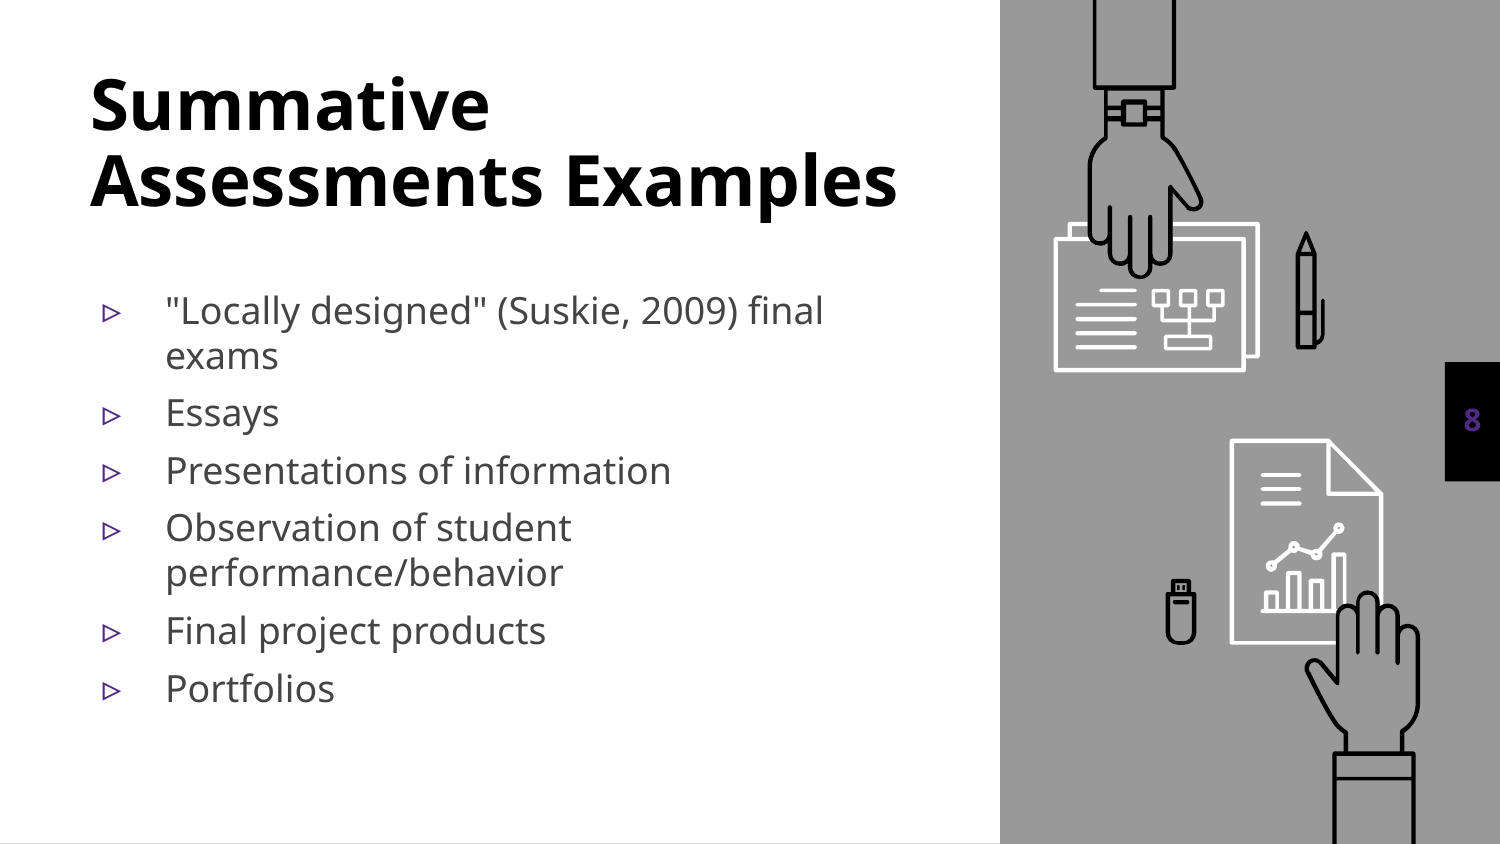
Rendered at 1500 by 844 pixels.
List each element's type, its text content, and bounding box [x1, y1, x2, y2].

title Summative Assessments Examples [75, 96, 918, 237]
list "Locally designed" (Suskie, 2009) final exams Essays Presentations of information Observation of student performance/behavior Final project products Portfolios [75, 271, 918, 794]
slide_number 8 [1444, 362, 1500, 482]
